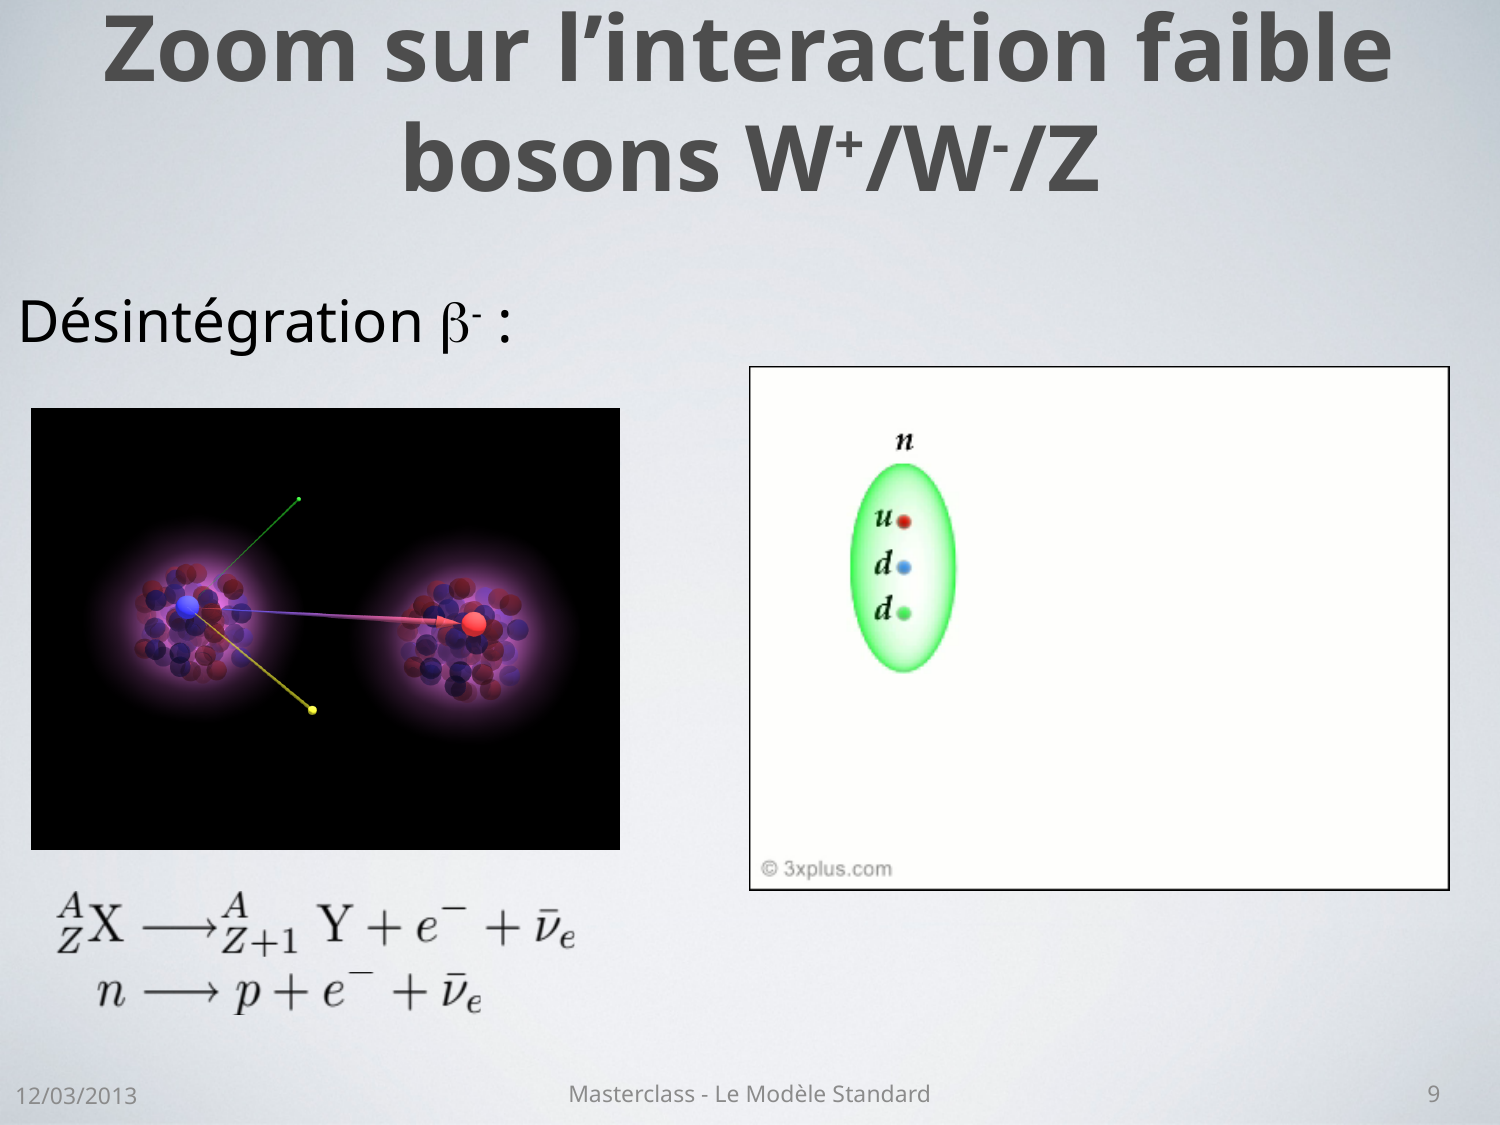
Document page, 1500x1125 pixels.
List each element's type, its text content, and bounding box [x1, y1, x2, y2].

picture [0, 200, 1500, 1125]
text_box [748, 364, 1451, 892]
title Zoom sur l’interaction faible bosons W+/W-/Z [0, 0, 1500, 200]
text_box Désintégration b- : [2, 277, 543, 407]
footer Masterclass - Le Modèle Standard [512, 1065, 988, 1125]
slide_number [0, 1065, 350, 1125]
slide_number 9 [1371, 1065, 1497, 1125]
